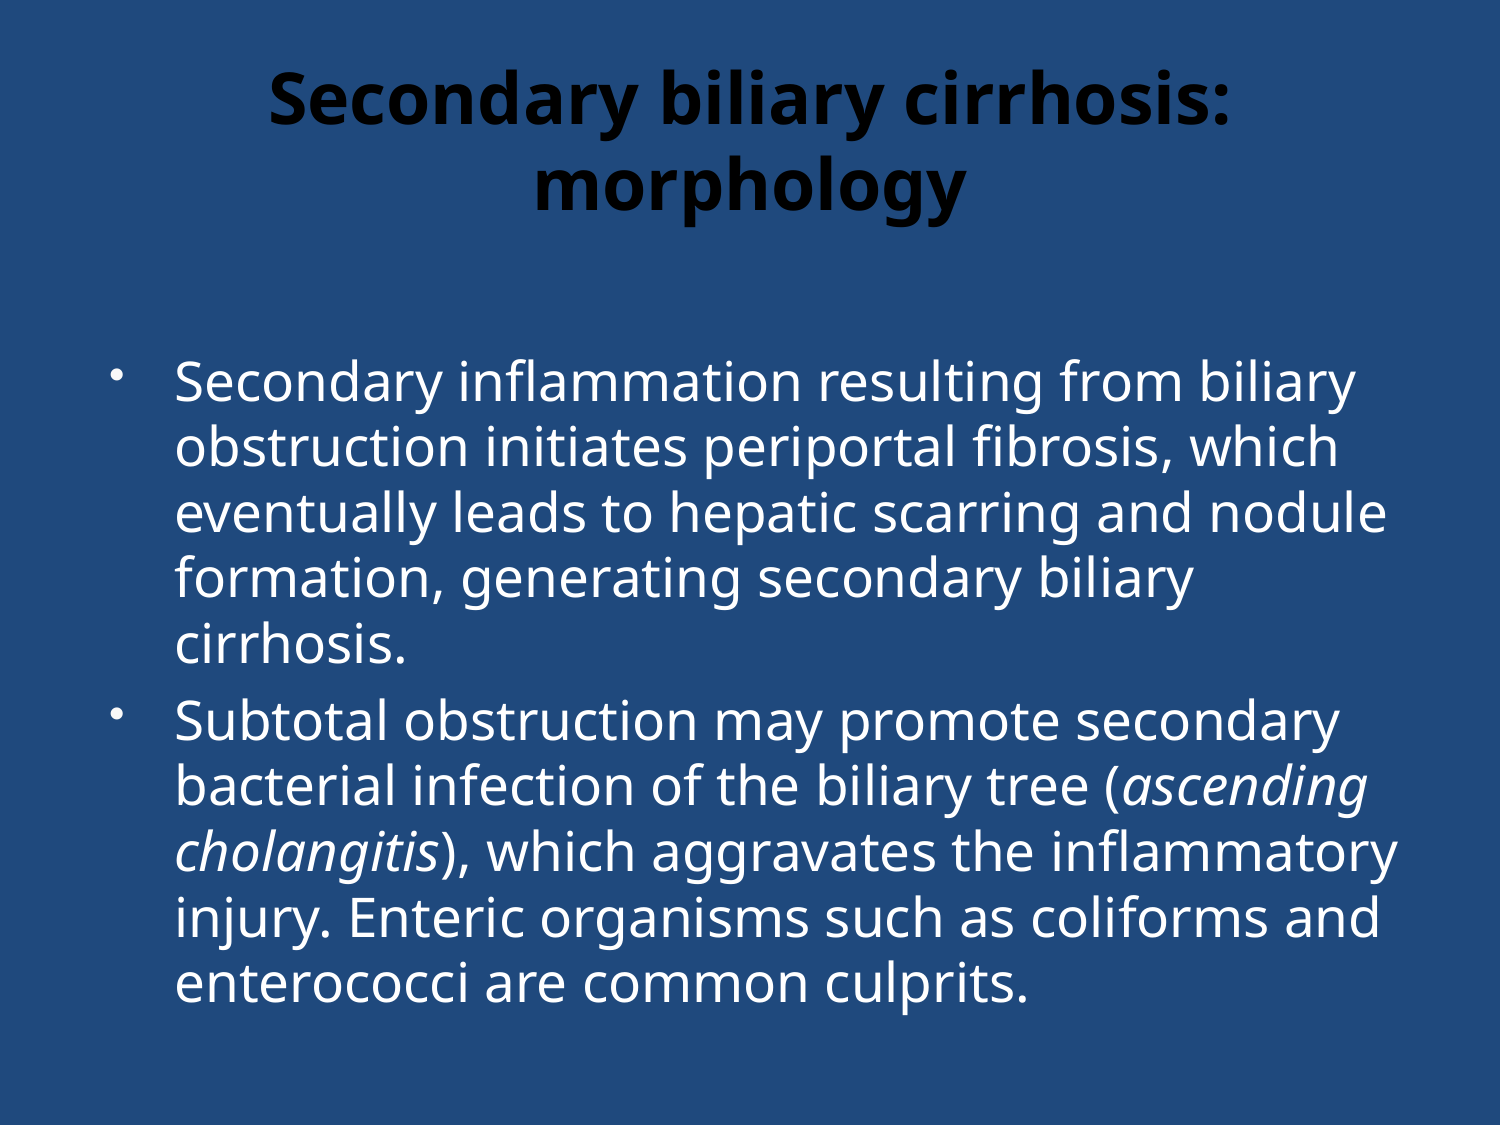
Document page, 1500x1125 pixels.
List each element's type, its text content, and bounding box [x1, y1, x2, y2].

title Secondary biliary cirrhosis: morphology [75, 45, 1425, 233]
list Secondary inflammation resulting from biliary obstruction initiates periportal fibrosis, which eventually leads to hepatic scarring and nodule formation, generating secondary biliary cirrhosis. Subtotal obstruction may promote secondary bacterial infection of the biliary tree (ascending cholangitis), which aggravates the inflammatory injury. Enteric organisms such as coliforms and enterococci are common culprits. [75, 262, 1425, 1035]
